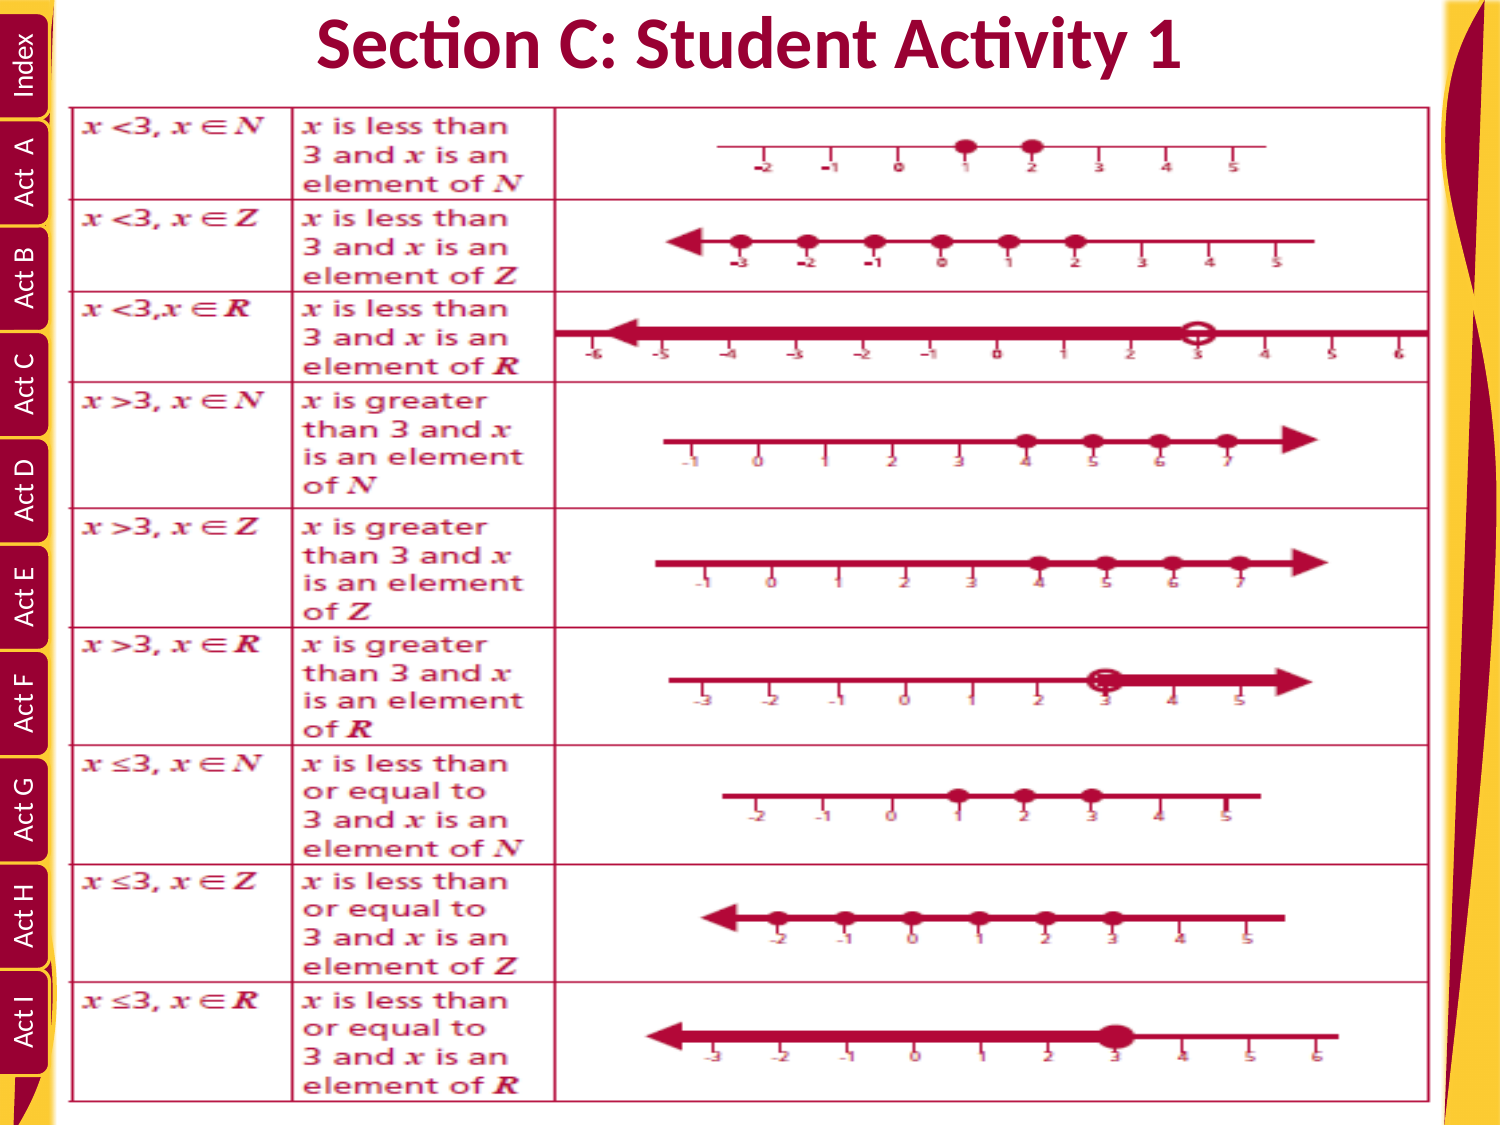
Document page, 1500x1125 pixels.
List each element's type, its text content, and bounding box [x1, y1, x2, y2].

title Section C: Student Activity 1 Number Systems and the Number Line. [75, 0, 1425, 100]
picture [64, 102, 1436, 1107]
